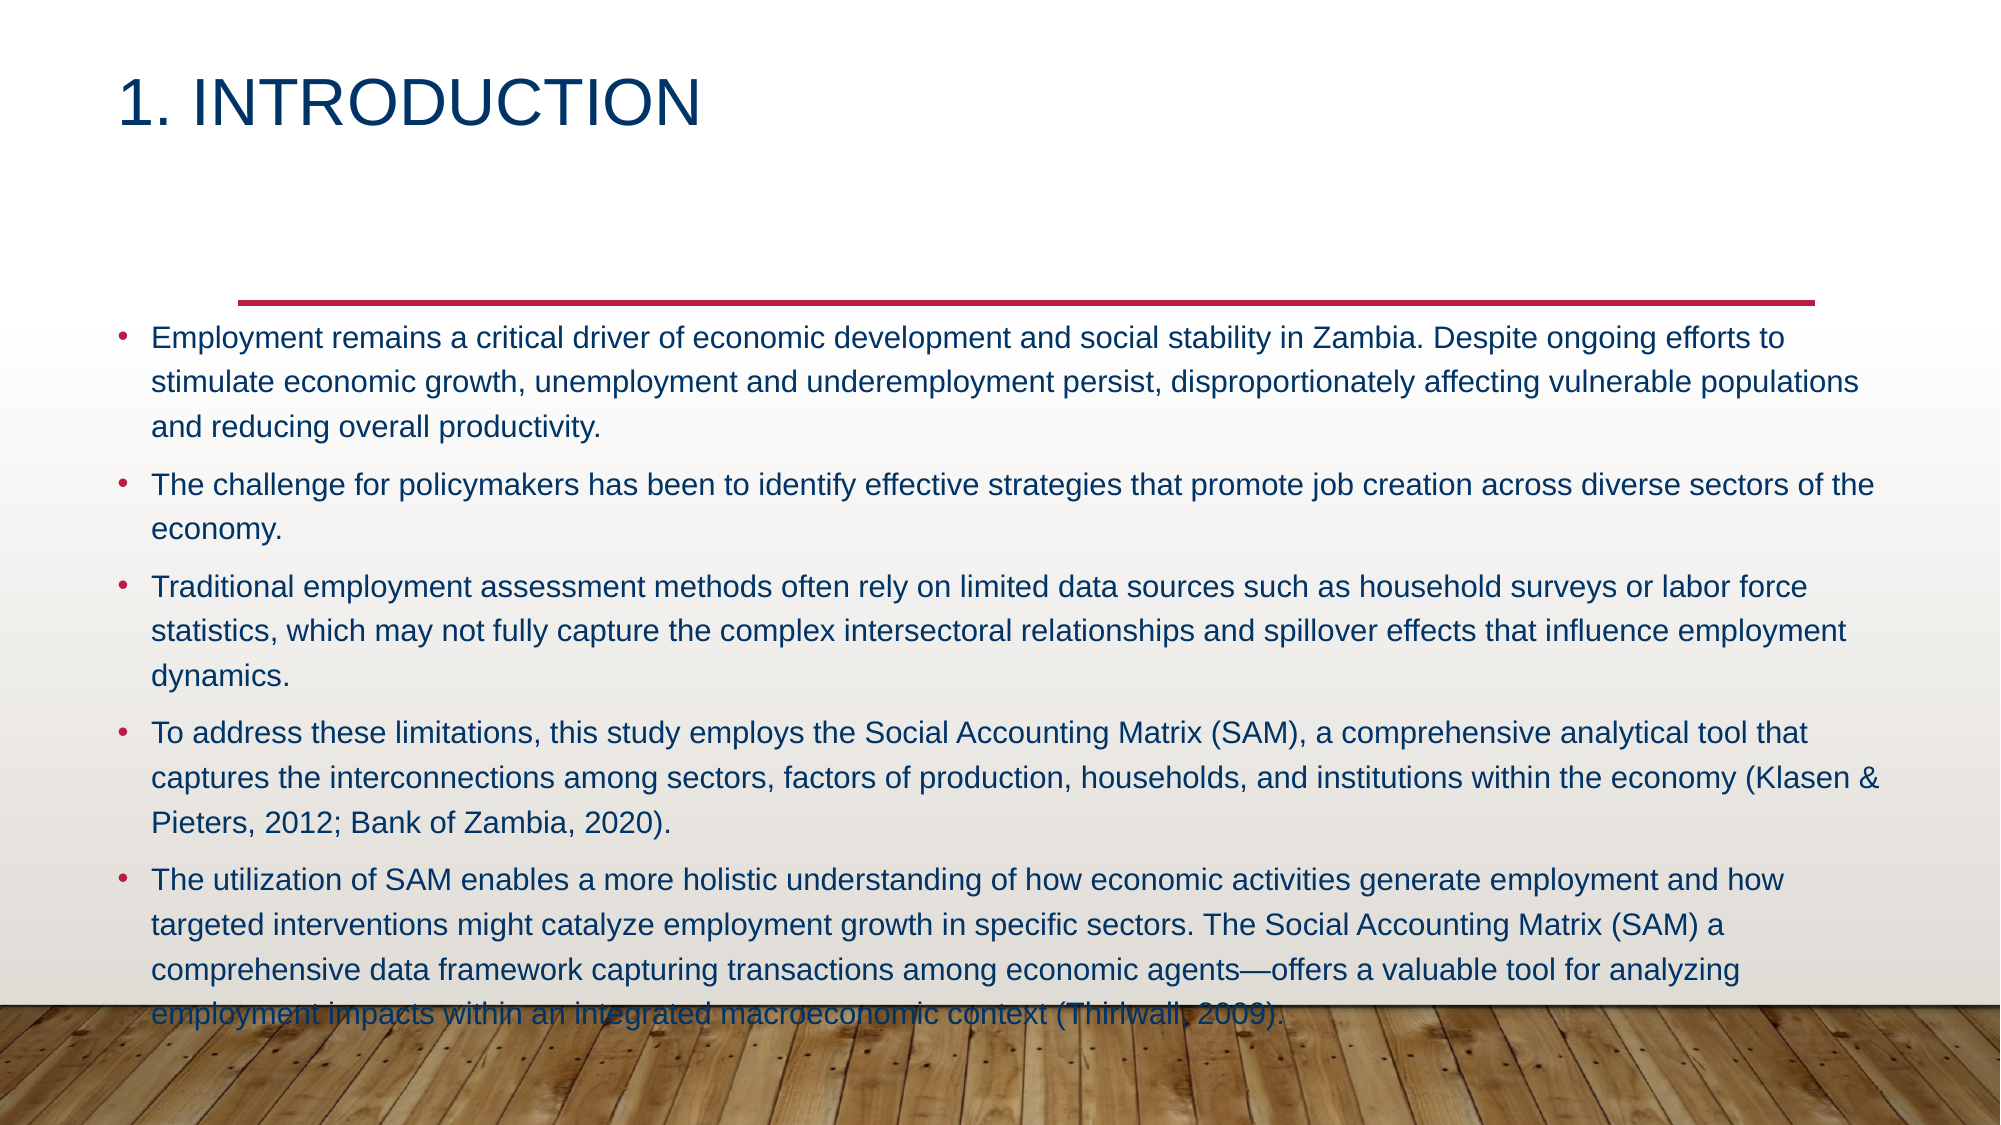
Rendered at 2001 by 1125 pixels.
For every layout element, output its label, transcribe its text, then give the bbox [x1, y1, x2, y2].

title 1. Introduction [102, 59, 1828, 162]
list Employment remains a critical driver of economic development and social stability in Zambia. Despite ongoing efforts to stimulate economic growth, unemployment and underemployment persist, disproportionately affecting vulnerable populations and reducing overall productivity. The challenge for policymakers has been to identify effective strategies that promote job creation across diverse sectors of the economy. Traditional employment assessment methods often rely on limited data sources such as household surveys or labor force statistics, which may not fully capture the complex intersectoral relationships and spillover effects that influence employment dynamics. To address these limitations, this study employs the Social Accounting Matrix (SAM), a comprehensive analytical tool that captures the interconnections among sectors, factors of production, households, and institutions within the economy (Klasen & Pieters, 2012; Bank of Zambia, 2020). The utilization of SAM enables a more holistic understanding of how economic activities generate employment and how targeted interventions might catalyze employment growth in specific sectors. The Social Accounting Matrix (SAM) a comprehensive data framework capturing transactions among economic agents—offers a valuable tool for analyzing employment impacts within an integrated macroeconomic context (Thirlwall, 2009). [102, 302, 1902, 1044]
picture [0, 1005, 2000, 1125]
